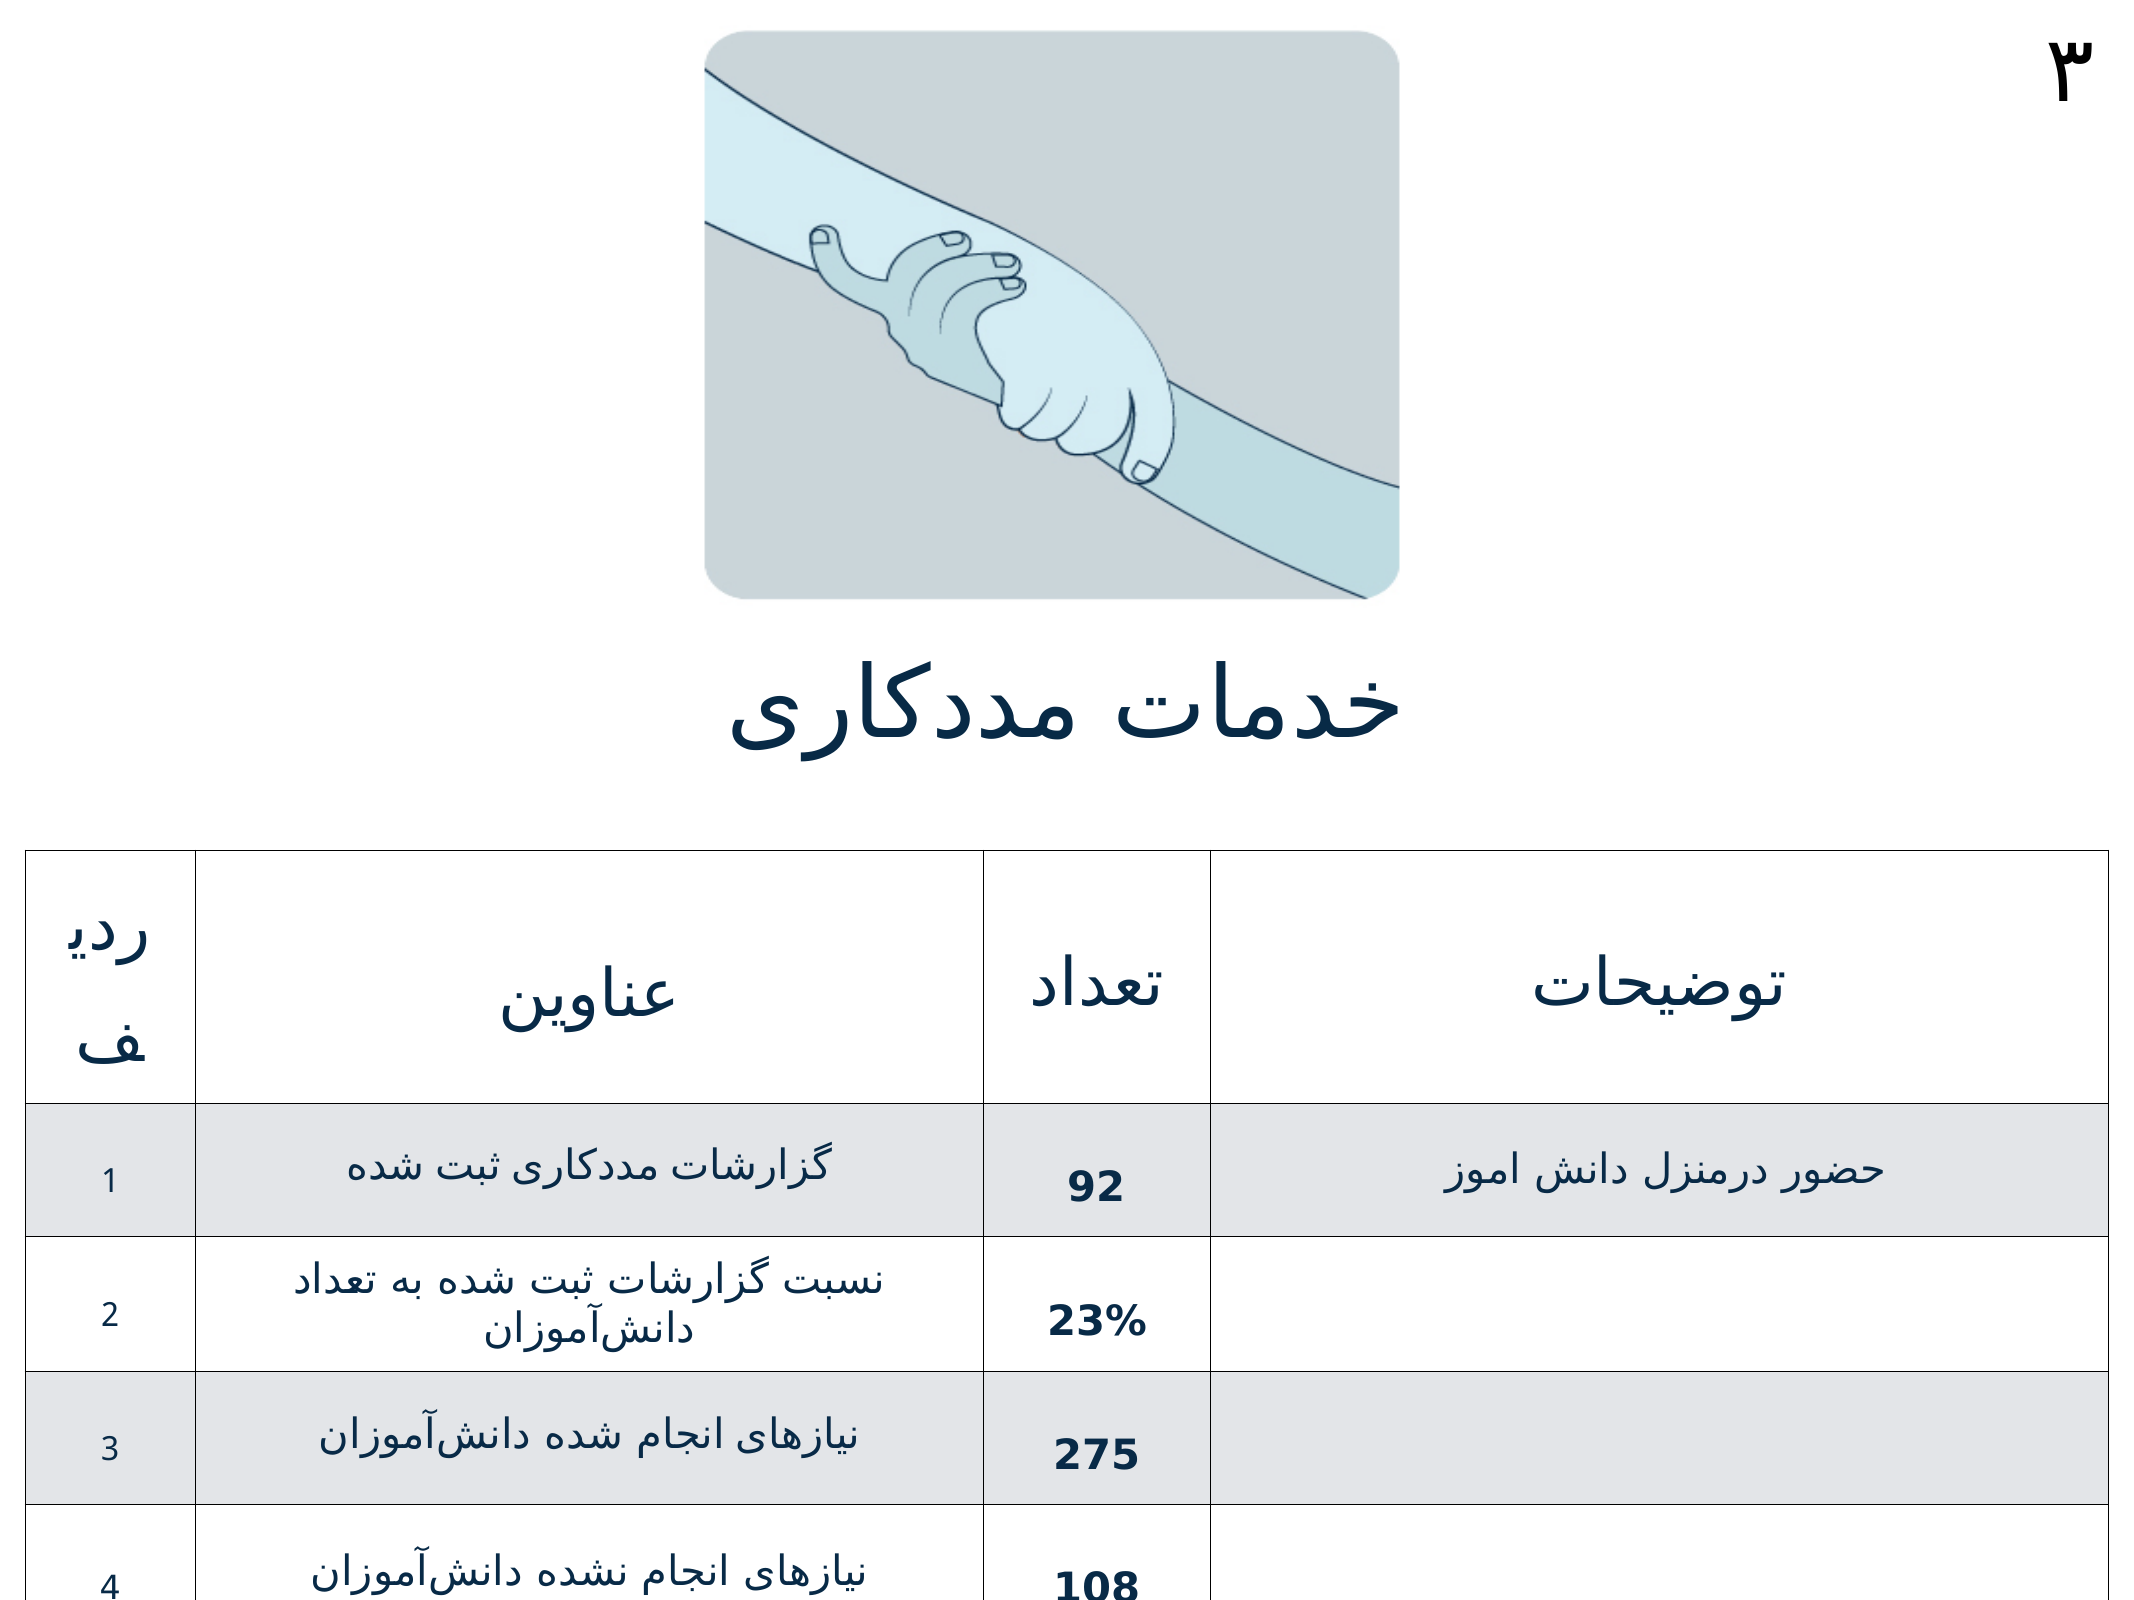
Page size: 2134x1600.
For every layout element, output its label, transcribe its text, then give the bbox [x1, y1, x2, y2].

table_cell 108 [984, 1505, 1210, 1600]
table_cell [1211, 1372, 2108, 1504]
table_cell 4 [26, 1505, 195, 1600]
table_cell [1211, 1505, 2108, 1600]
table_cell [1211, 1237, 2108, 1371]
table_cell 92 [984, 1104, 1210, 1236]
table_header توضیحات [1211, 851, 2108, 1103]
picture [614, 0, 1467, 613]
table_header ردیف [26, 851, 195, 1103]
table_cell 2 [26, 1237, 195, 1371]
table_cell 23% [984, 1237, 1210, 1371]
table_cell 275 [984, 1372, 1210, 1504]
table_cell نیازهای انجام شده دانش‌آموزان [196, 1372, 983, 1504]
text_box خدمات مددکاری [722, 633, 1411, 762]
text_box ۳ [2078, 5, 2100, 125]
table_cell نسبت گزارشات ثبت شده به تعداد دانش‌آموزان [196, 1237, 983, 1371]
table_cell 3 [26, 1372, 195, 1504]
table_cell گزارشات مددکاری ثبت شده [196, 1104, 983, 1236]
table_cell حضور درمنزل دانش اموز [1211, 1104, 2108, 1236]
table_header تعداد [984, 851, 1210, 1103]
table_cell نیازهای انجام نشده دانش‌آموزان [196, 1505, 983, 1600]
table_cell 1 [26, 1104, 195, 1236]
table_header عناوین [196, 851, 983, 1103]
